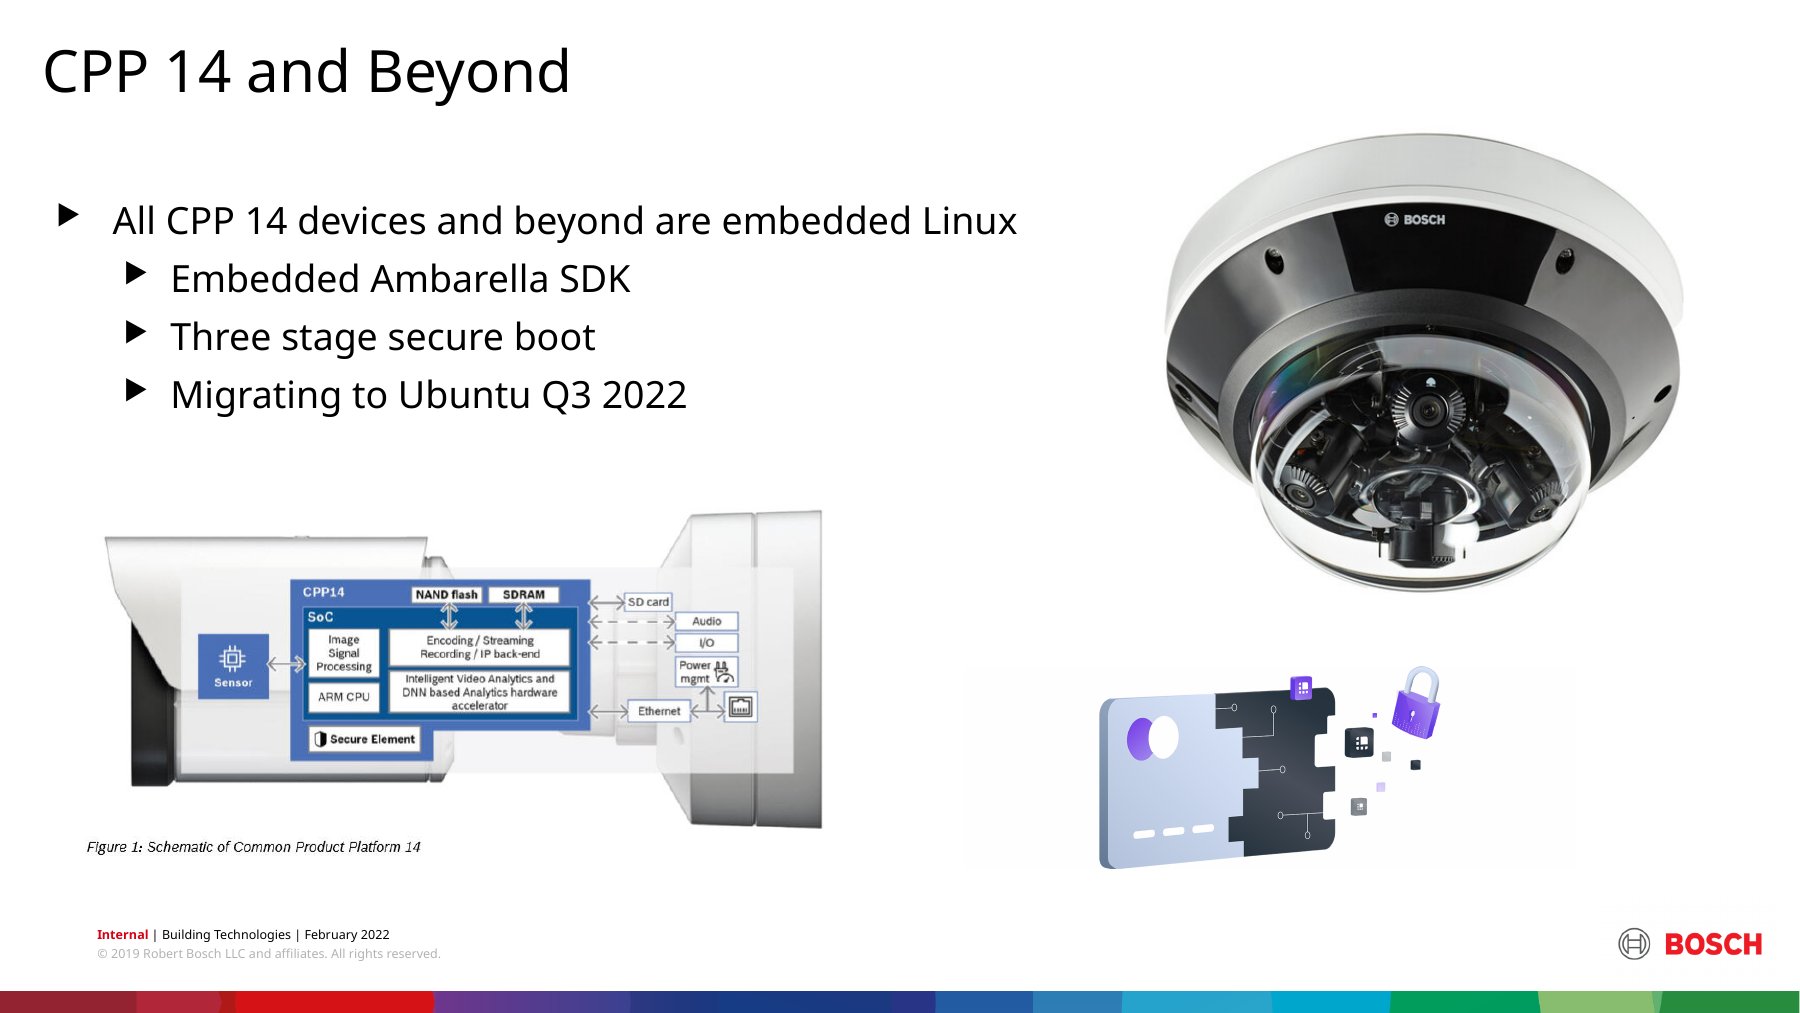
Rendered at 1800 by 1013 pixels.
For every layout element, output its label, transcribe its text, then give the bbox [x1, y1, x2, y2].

picture [85, 500, 852, 868]
picture [0, 905, 1272, 1013]
picture [964, 666, 1576, 870]
picture [1390, 896, 1800, 1013]
list CPP 14 and Beyond [42, 42, 1757, 107]
picture [1162, 101, 1684, 624]
text_box All CPP 14 devices and beyond are embedded Linux Embedded Ambarella SDK Three stage secure boot Migrating to Ubuntu Q3 2022 [56, 193, 1052, 502]
